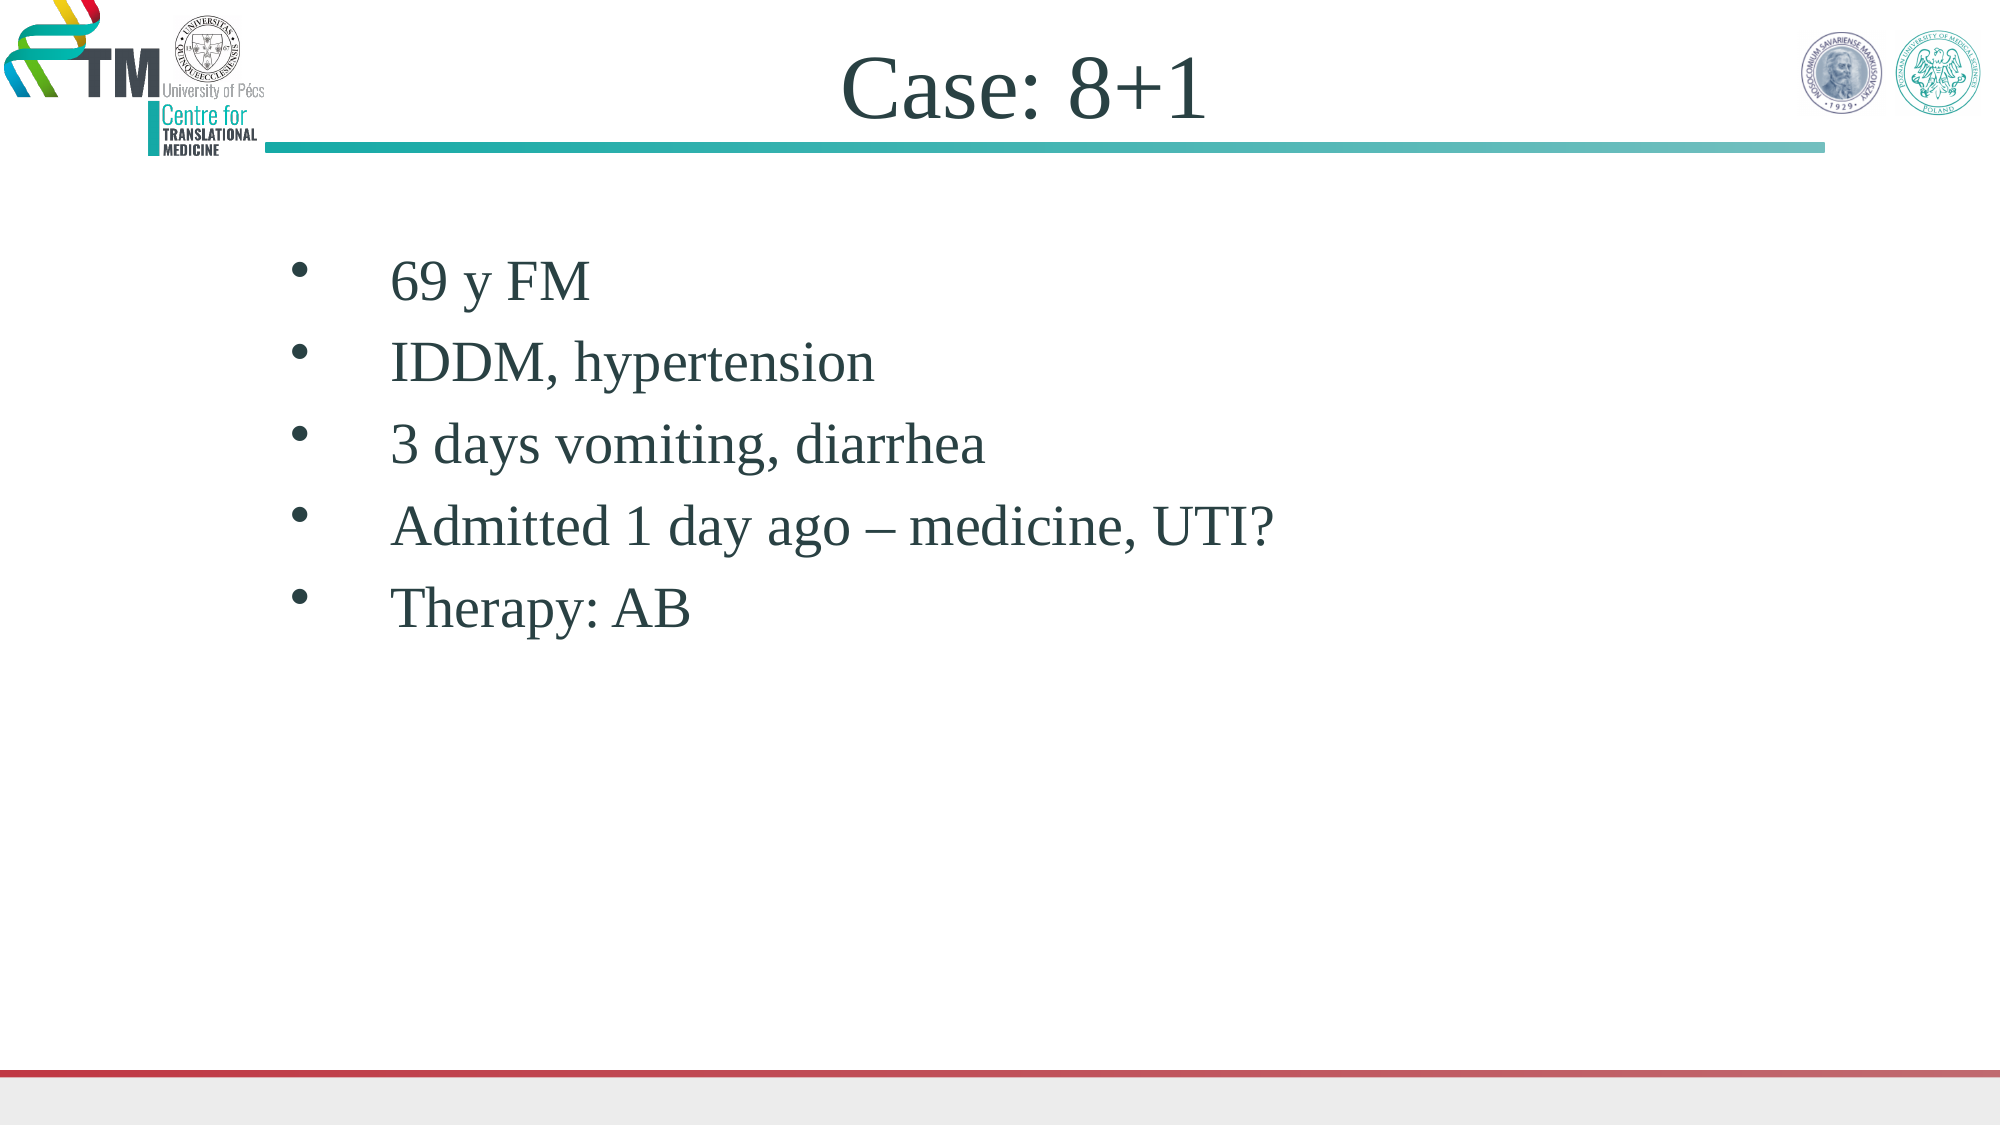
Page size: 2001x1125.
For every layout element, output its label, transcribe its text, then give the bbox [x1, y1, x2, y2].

text_box Case: 8+1 [426, 19, 1626, 144]
text_box [0, 1077, 2000, 1125]
text_box [0, 1070, 2000, 1077]
picture [1797, 30, 1887, 116]
text_box [268, 142, 1825, 153]
text_box 69 y FM IDDM, hypertension 3 days vomiting, diarrhea Admitted 1 day ago – medicine, UTI? Therapy: AB [275, 234, 1575, 657]
picture [4, 0, 265, 157]
picture [1895, 30, 1981, 116]
